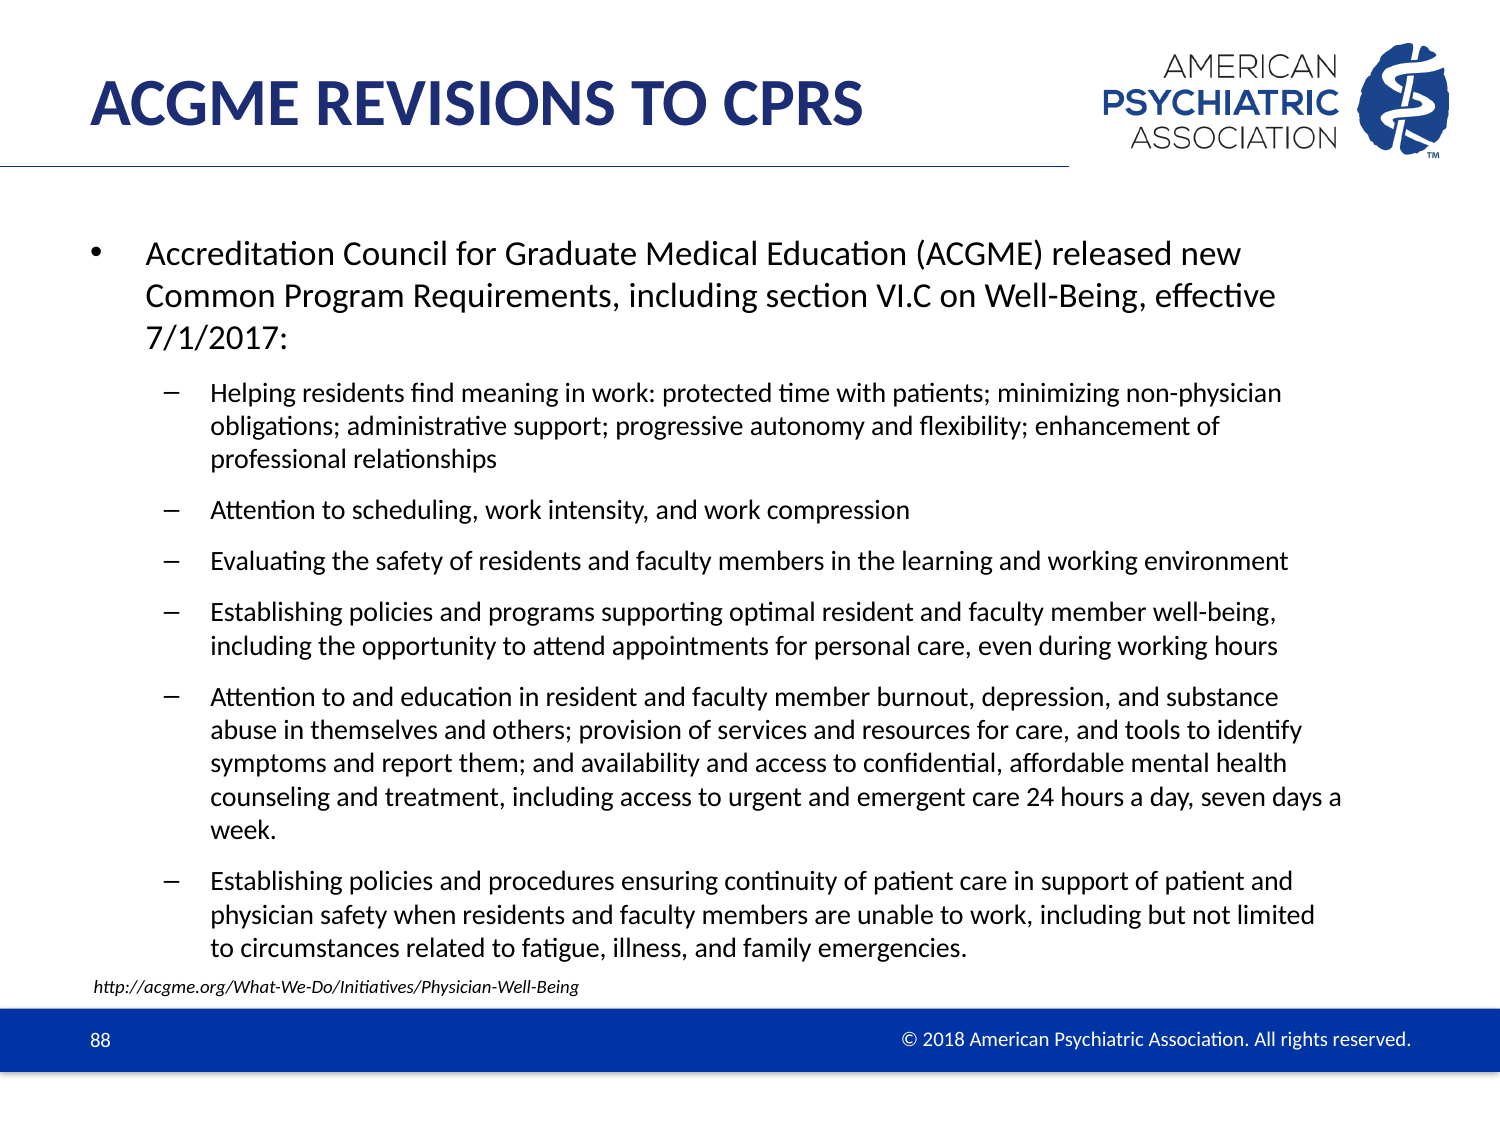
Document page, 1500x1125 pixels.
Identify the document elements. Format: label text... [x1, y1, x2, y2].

text_box http://acgme.org/What-We-Do/Initiatives/Physician-Well-Being [78, 967, 595, 1005]
title ACGME Revisions to CPRs [75, 50, 1070, 147]
list Accreditation Council for Graduate Medical Education (ACGME) released new Common Program Requirements, including section VI.C on Well-Being, effective 7/1/2017: Helping residents find meaning in work: protected time with patients; minimizing non-physician obligations; administrative support; progressive autonomy and flexibility; enhancement of professional relationships Attention to scheduling, work intensity, and work compression Evaluating the safety of residents and faculty members in the learning and working environment Establishing policies and programs supporting optimal resident and faculty member well-being, including the opportunity to attend appointments for personal care, even during working hours Attention to and education in resident and faculty member burnout, depression, and substance abuse in themselves and others; provision of services and resources for care, and tools to identify symptoms and report them; and availability and access to confidential, affordable mental health counseling and treatment, including access to urgent and emergent care 24 hours a day, seven days a week. Establishing policies and procedures ensuring continuity of patient care in support of patient and physician safety when residents and faculty members are unable to work, including but not limited to circumstances related to fatigue, illness, and family emergencies. [75, 223, 1357, 974]
